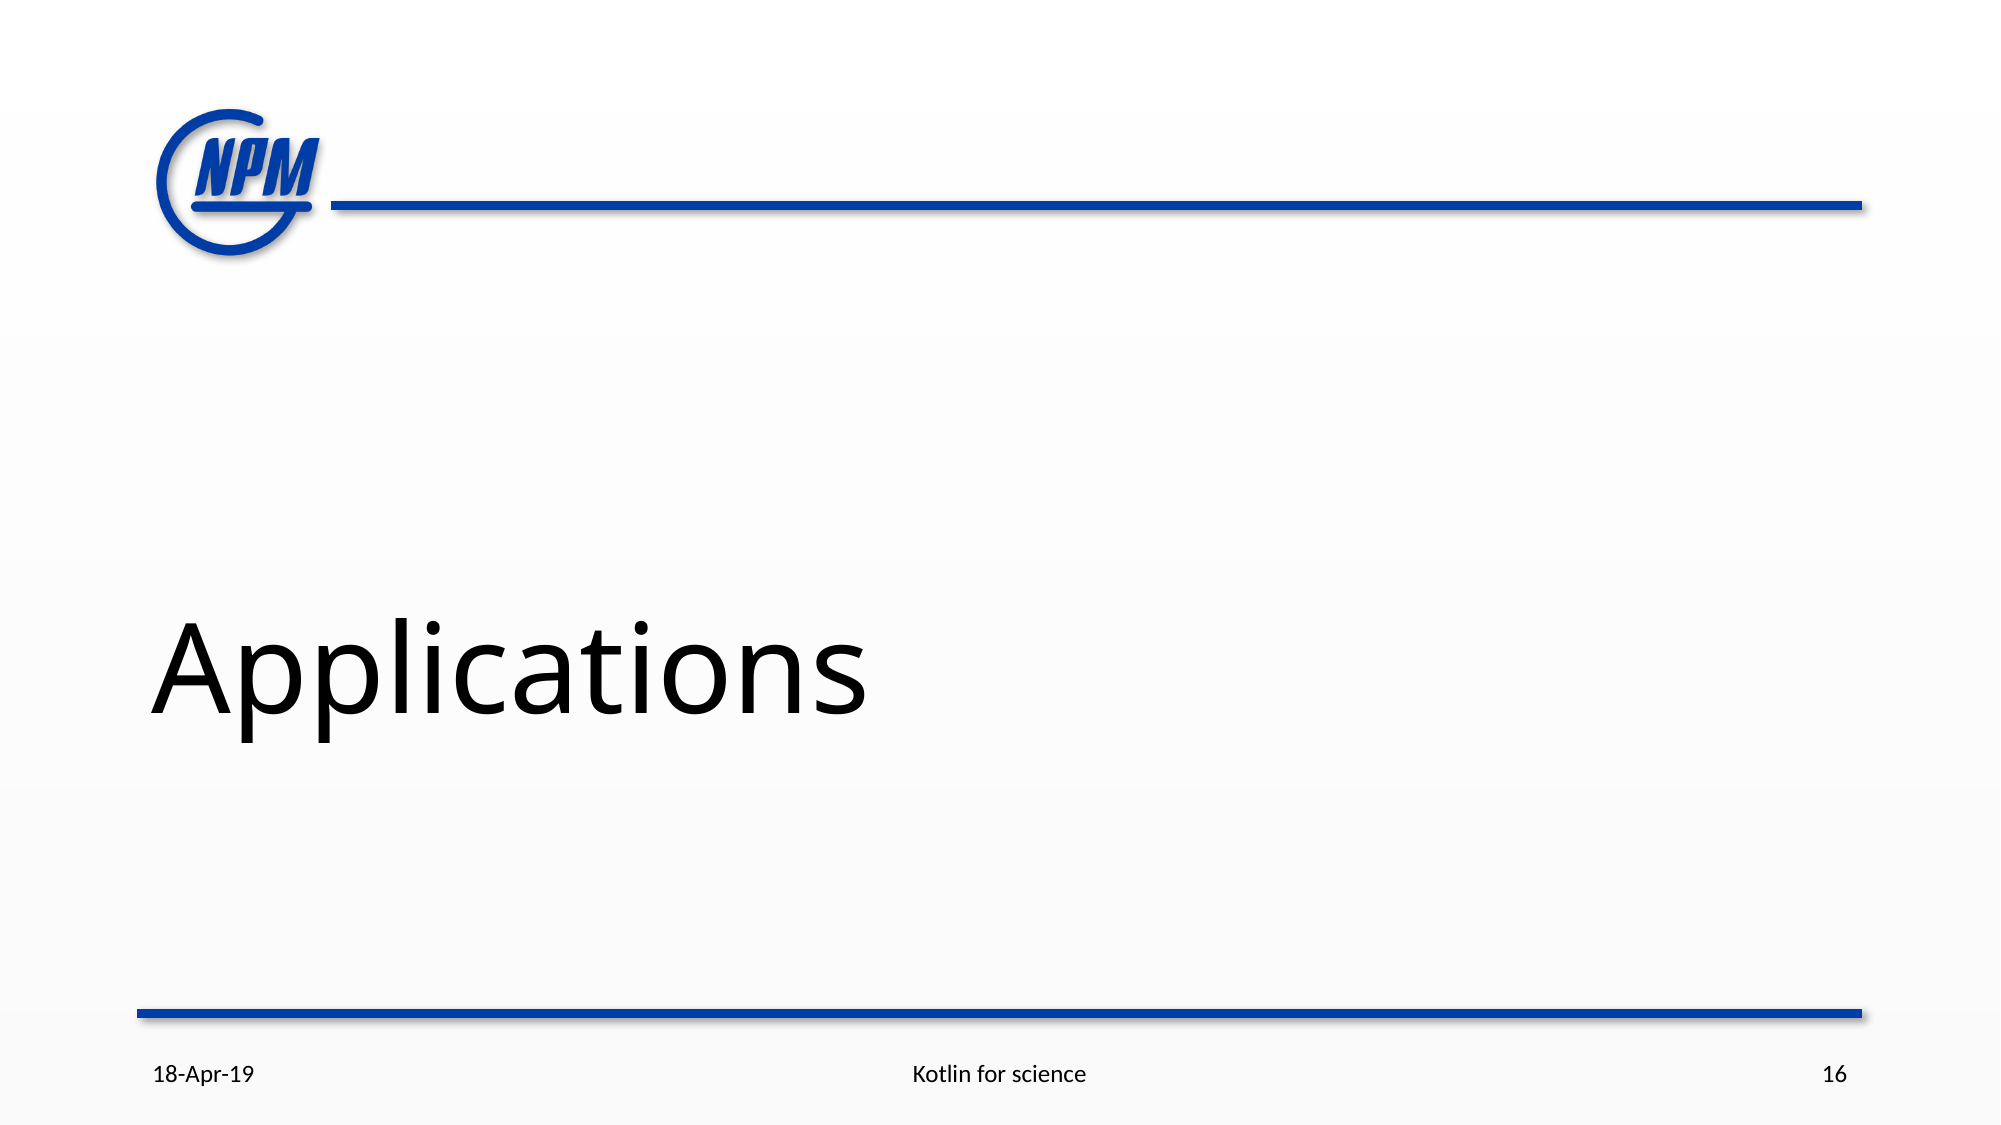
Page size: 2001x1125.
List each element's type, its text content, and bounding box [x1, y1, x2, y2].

slide_number 18-Apr-19 [137, 1042, 588, 1103]
slide_number 16 [1412, 1042, 1863, 1103]
title Applications [136, 280, 1862, 749]
picture [137, 93, 332, 271]
footer Kotlin for science [662, 1042, 1338, 1103]
